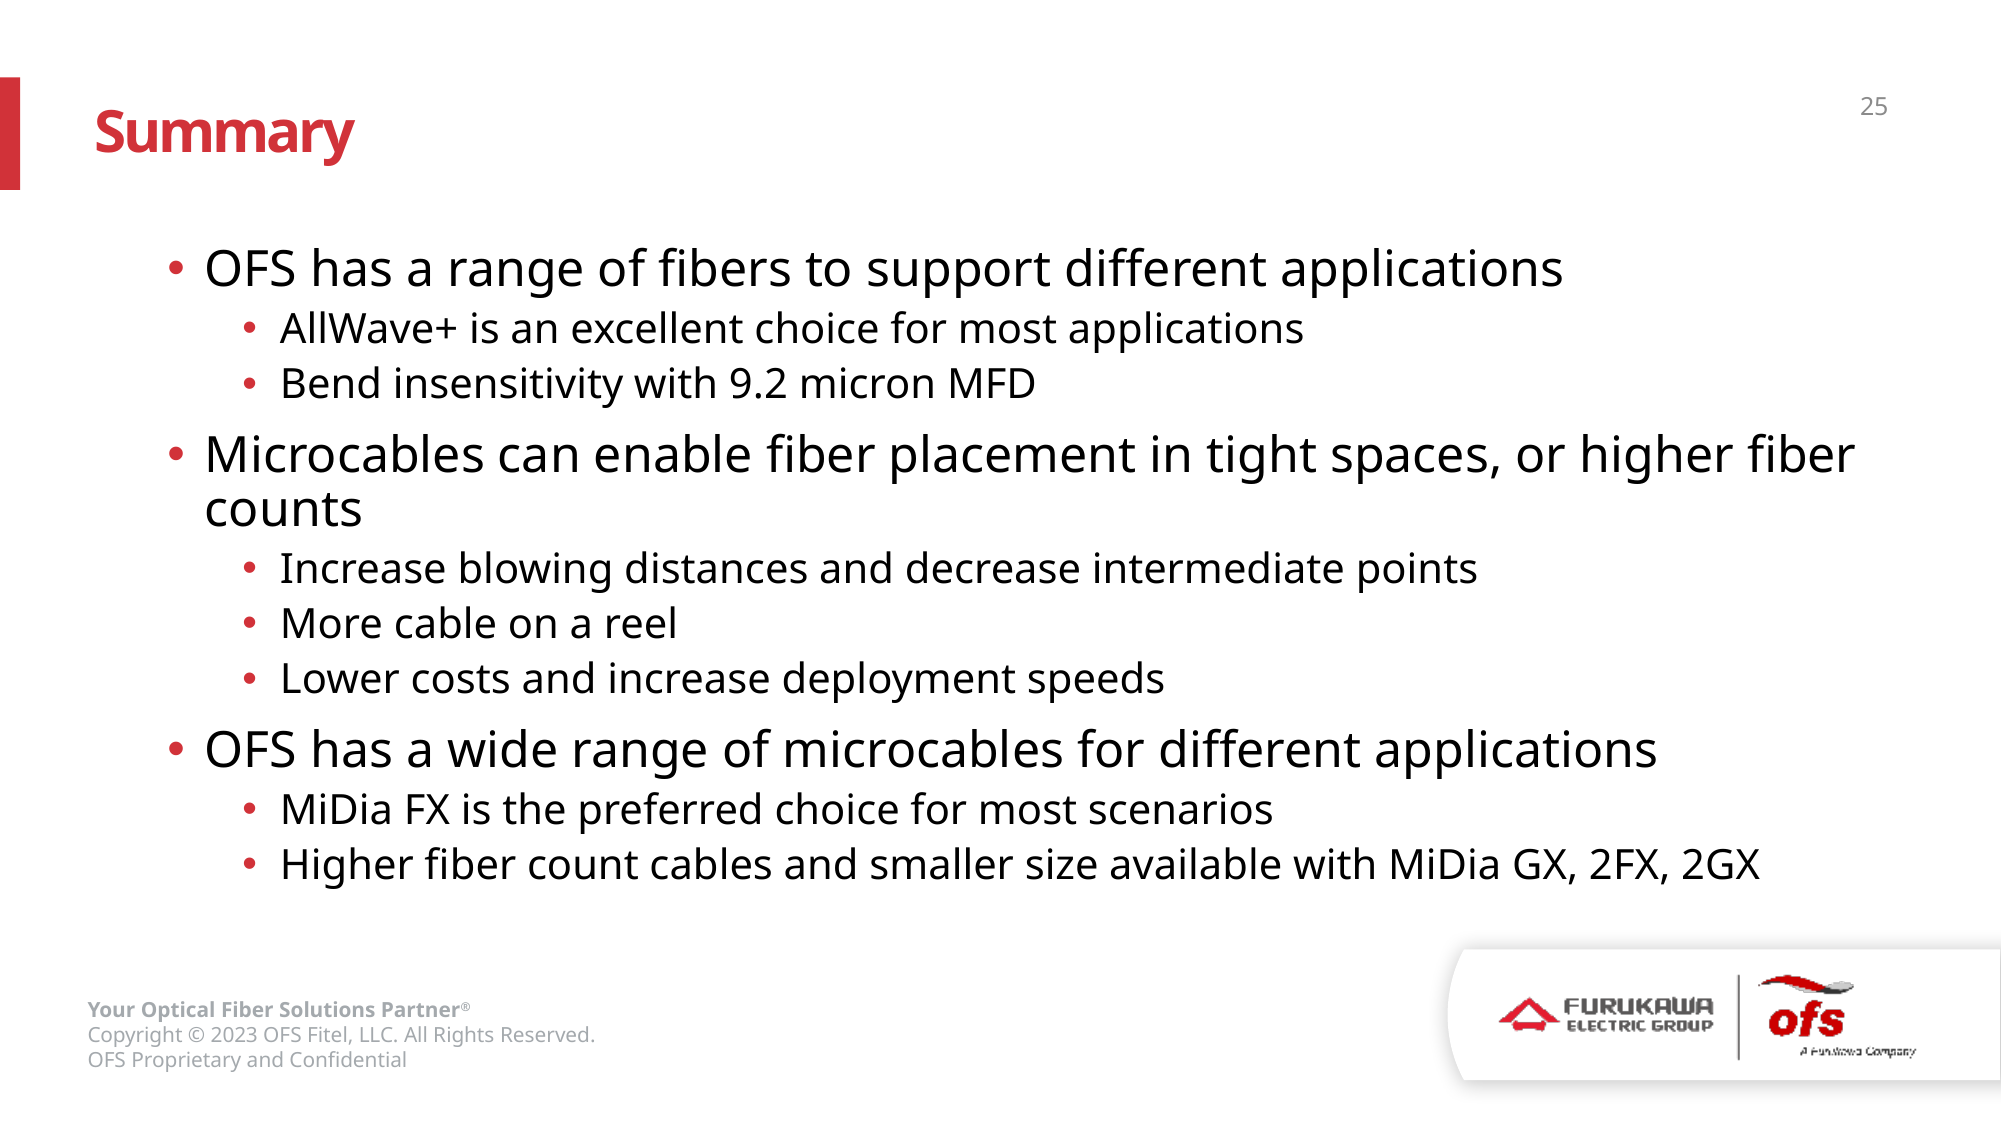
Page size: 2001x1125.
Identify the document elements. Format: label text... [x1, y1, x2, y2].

title Summary [79, 77, 1805, 190]
list OFS has a range of fibers to support different applications AllWave+ is an excellent choice for most applications Bend insensitivity with 9.2 micron MFD Microcables can enable fiber placement in tight spaces, or higher fiber counts Increase blowing distances and decrease intermediate points More cable on a reel Lower costs and increase deployment speeds OFS has a wide range of microcables for different applications MiDia FX is the preferred choice for most scenarios Higher fiber count cables and smaller size available with MiDia GX, 2FX, 2GX [152, 235, 1878, 950]
picture [1490, 969, 1921, 1065]
slide_number 25 [1453, 77, 1904, 138]
